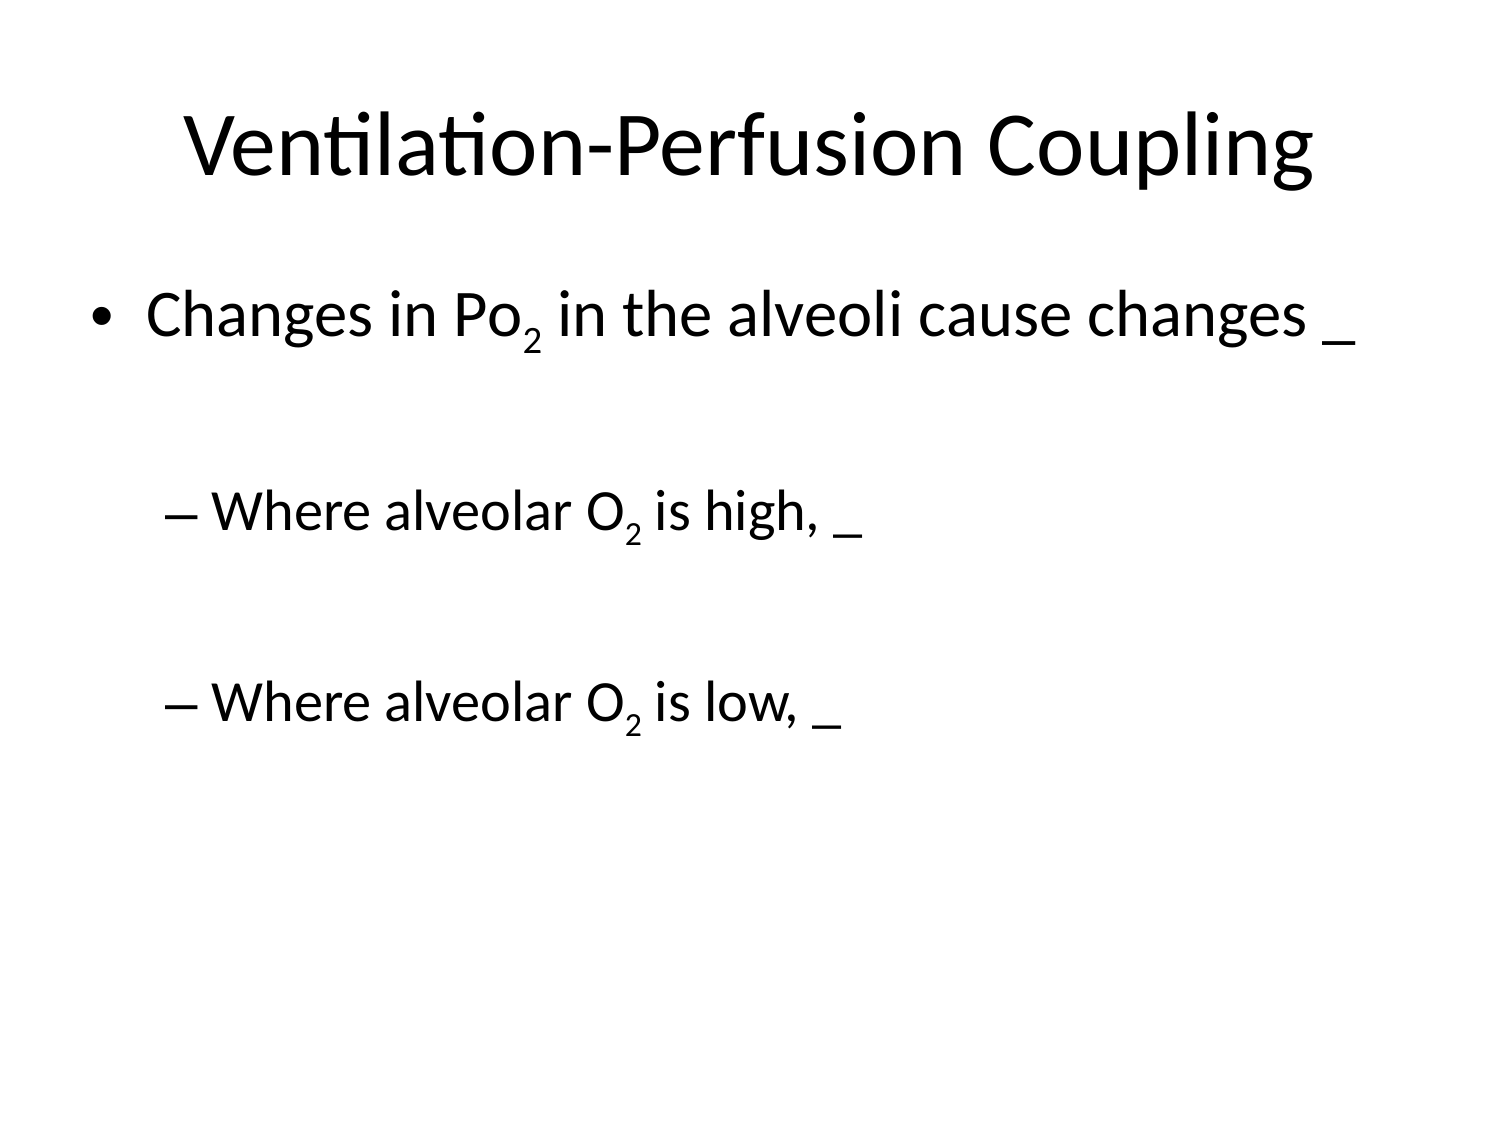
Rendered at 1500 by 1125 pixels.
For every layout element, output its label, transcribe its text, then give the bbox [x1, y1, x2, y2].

title Ventilation-Perfusion Coupling [75, 45, 1425, 233]
list Changes in Po2 in the alveoli cause changes _ Where alveolar O2 is high, _ Where alveolar O2 is low, _ [75, 262, 1425, 1005]
